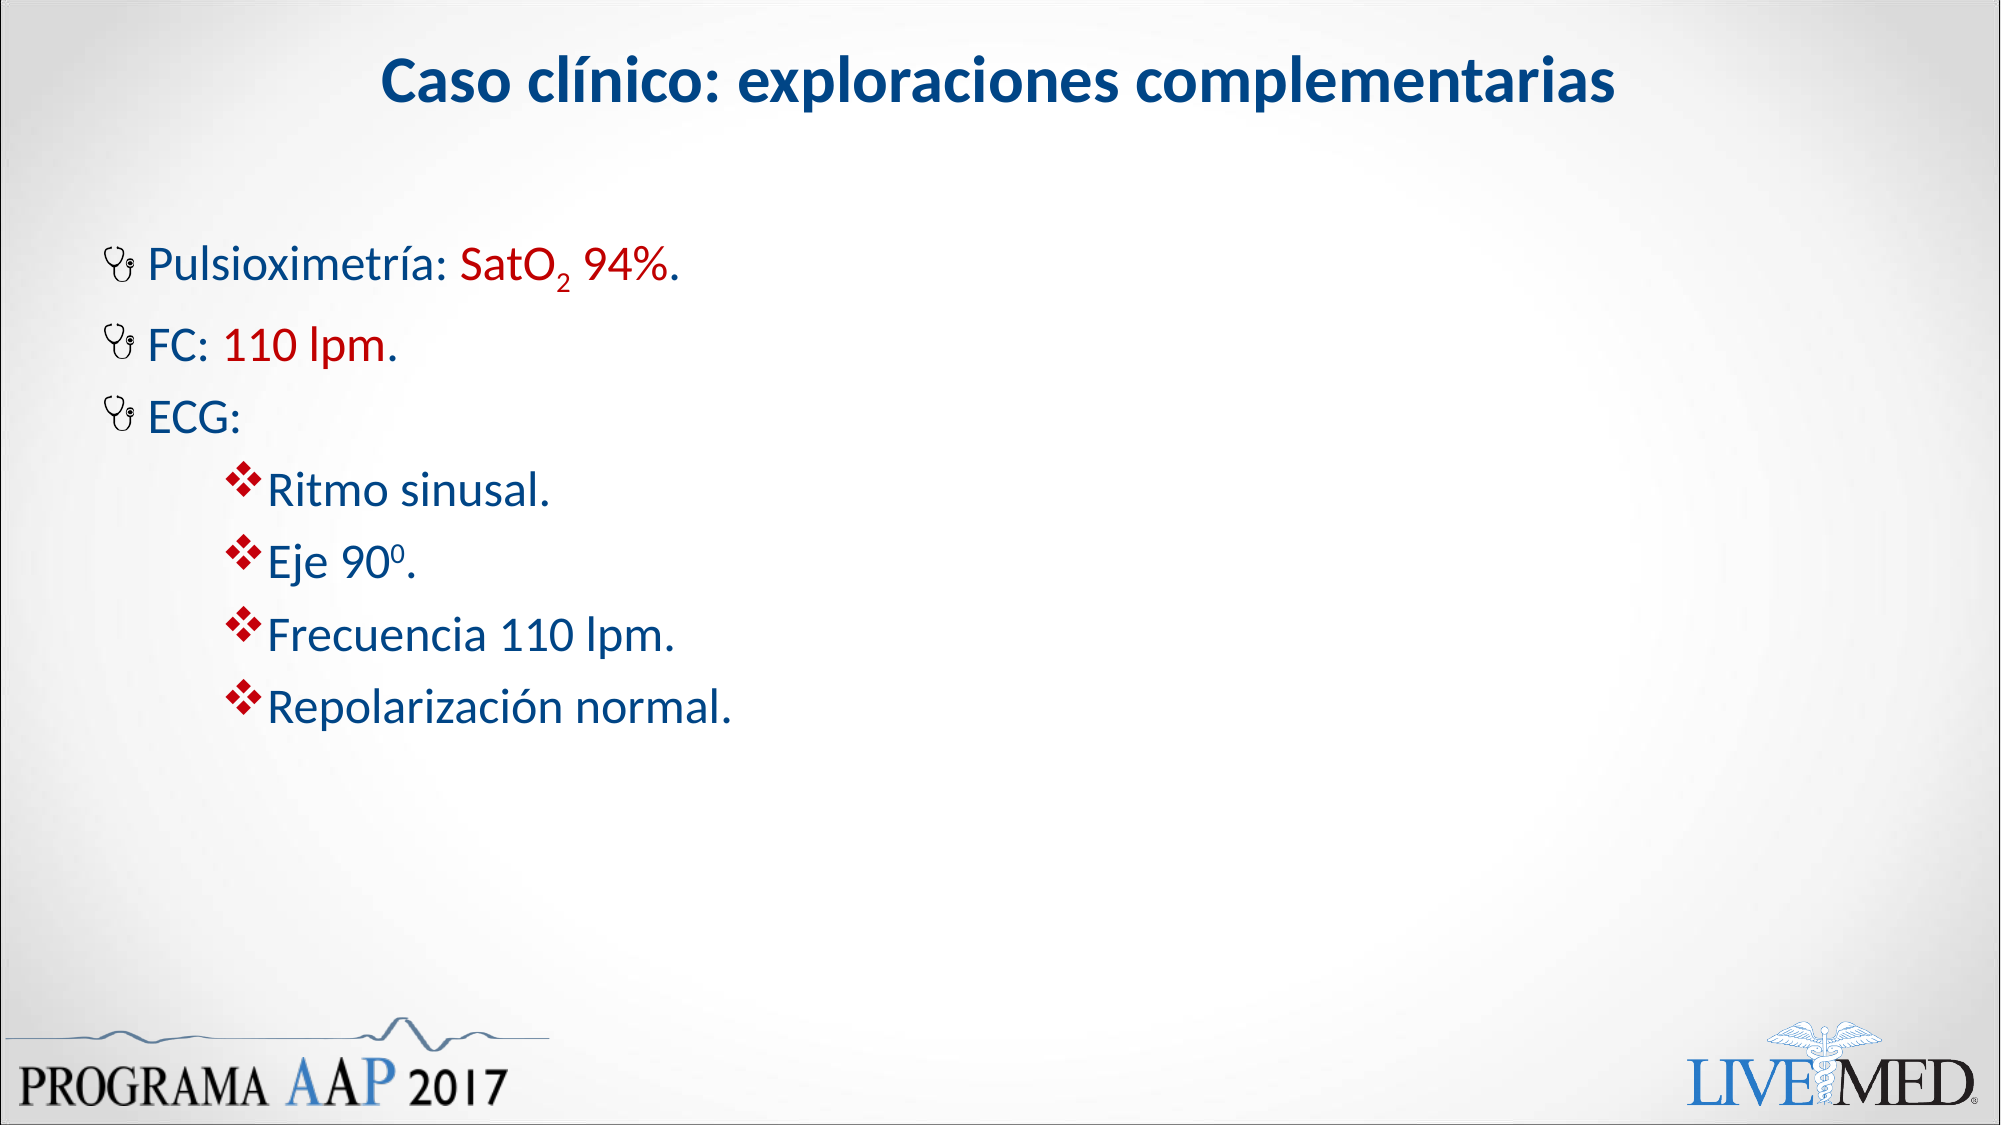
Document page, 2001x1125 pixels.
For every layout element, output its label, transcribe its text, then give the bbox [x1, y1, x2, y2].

title Caso clínico: exploraciones complementarias [99, 26, 1900, 126]
picture [0, 0, 2001, 1125]
list Pulsioximetría: SatO2 94%. FC: 110 lpm. ECG: Ritmo sinusal. Eje 900. Frecuencia 110 lpm. Repolarización normal. [0, 222, 1900, 976]
picture [104, 395, 134, 431]
picture [104, 323, 134, 359]
picture [104, 246, 134, 282]
